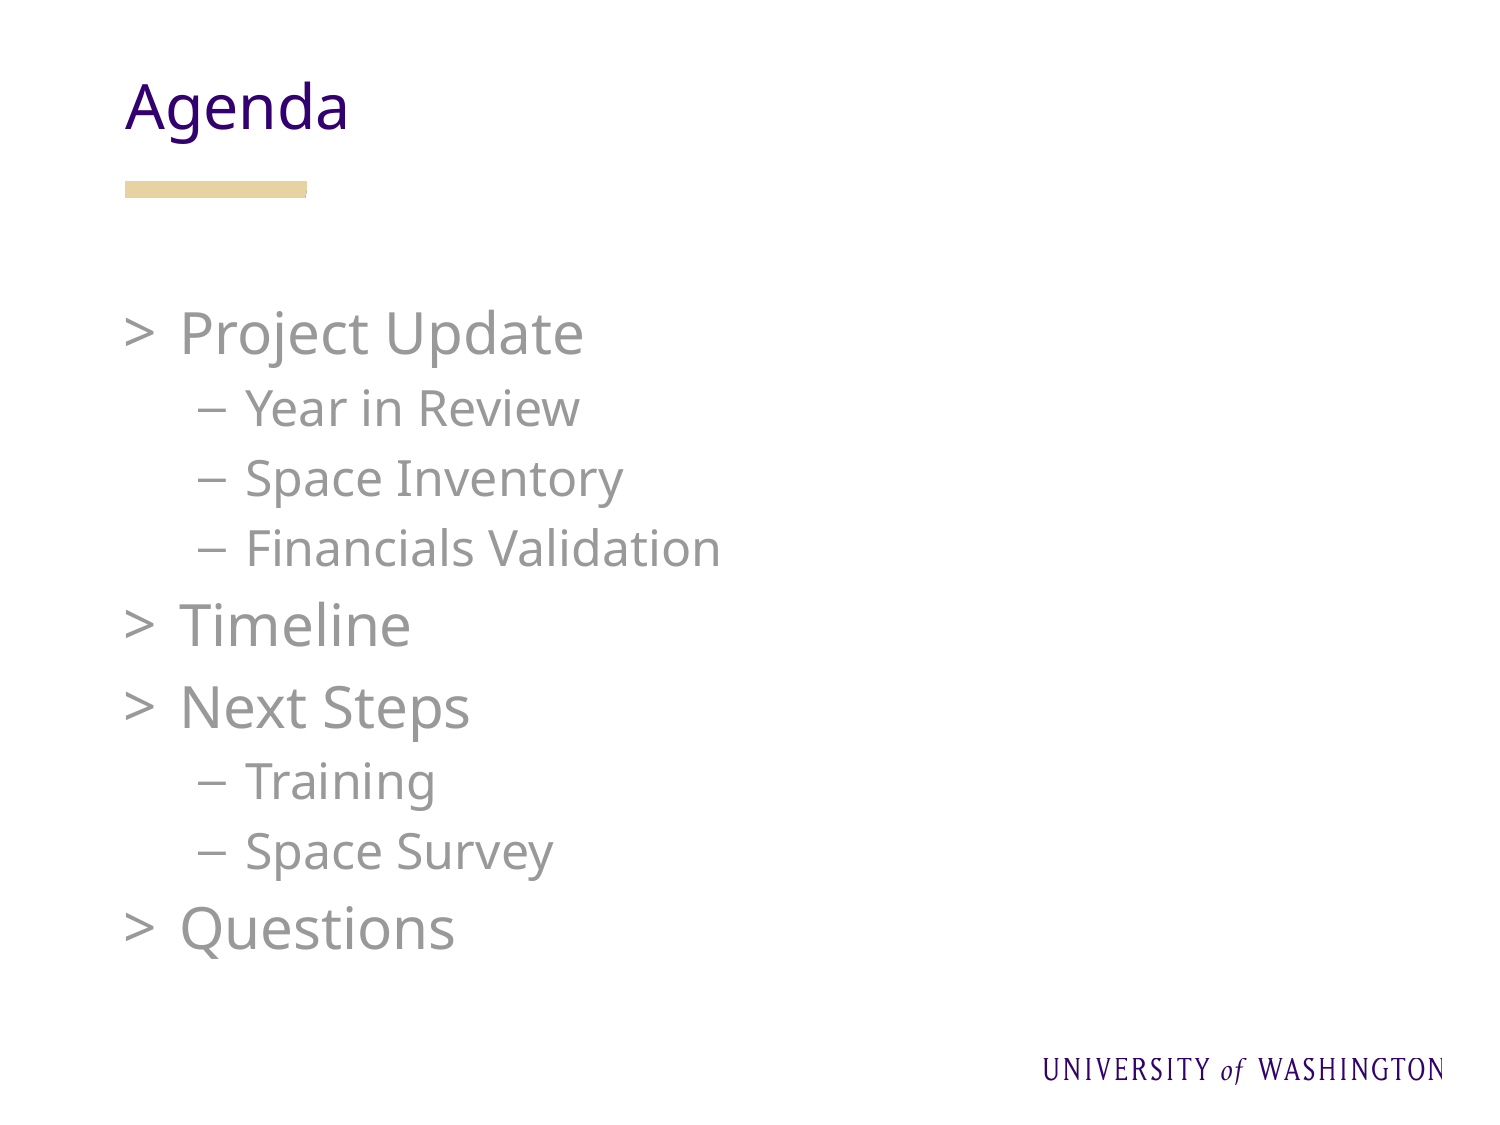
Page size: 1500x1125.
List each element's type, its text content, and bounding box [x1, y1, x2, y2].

picture [1043, 1058, 1442, 1085]
list Agenda [110, 60, 1453, 207]
list Project Update Year in Review Space Inventory Financials Validation Timeline Next Steps Training Space Survey Questions [108, 207, 1453, 956]
